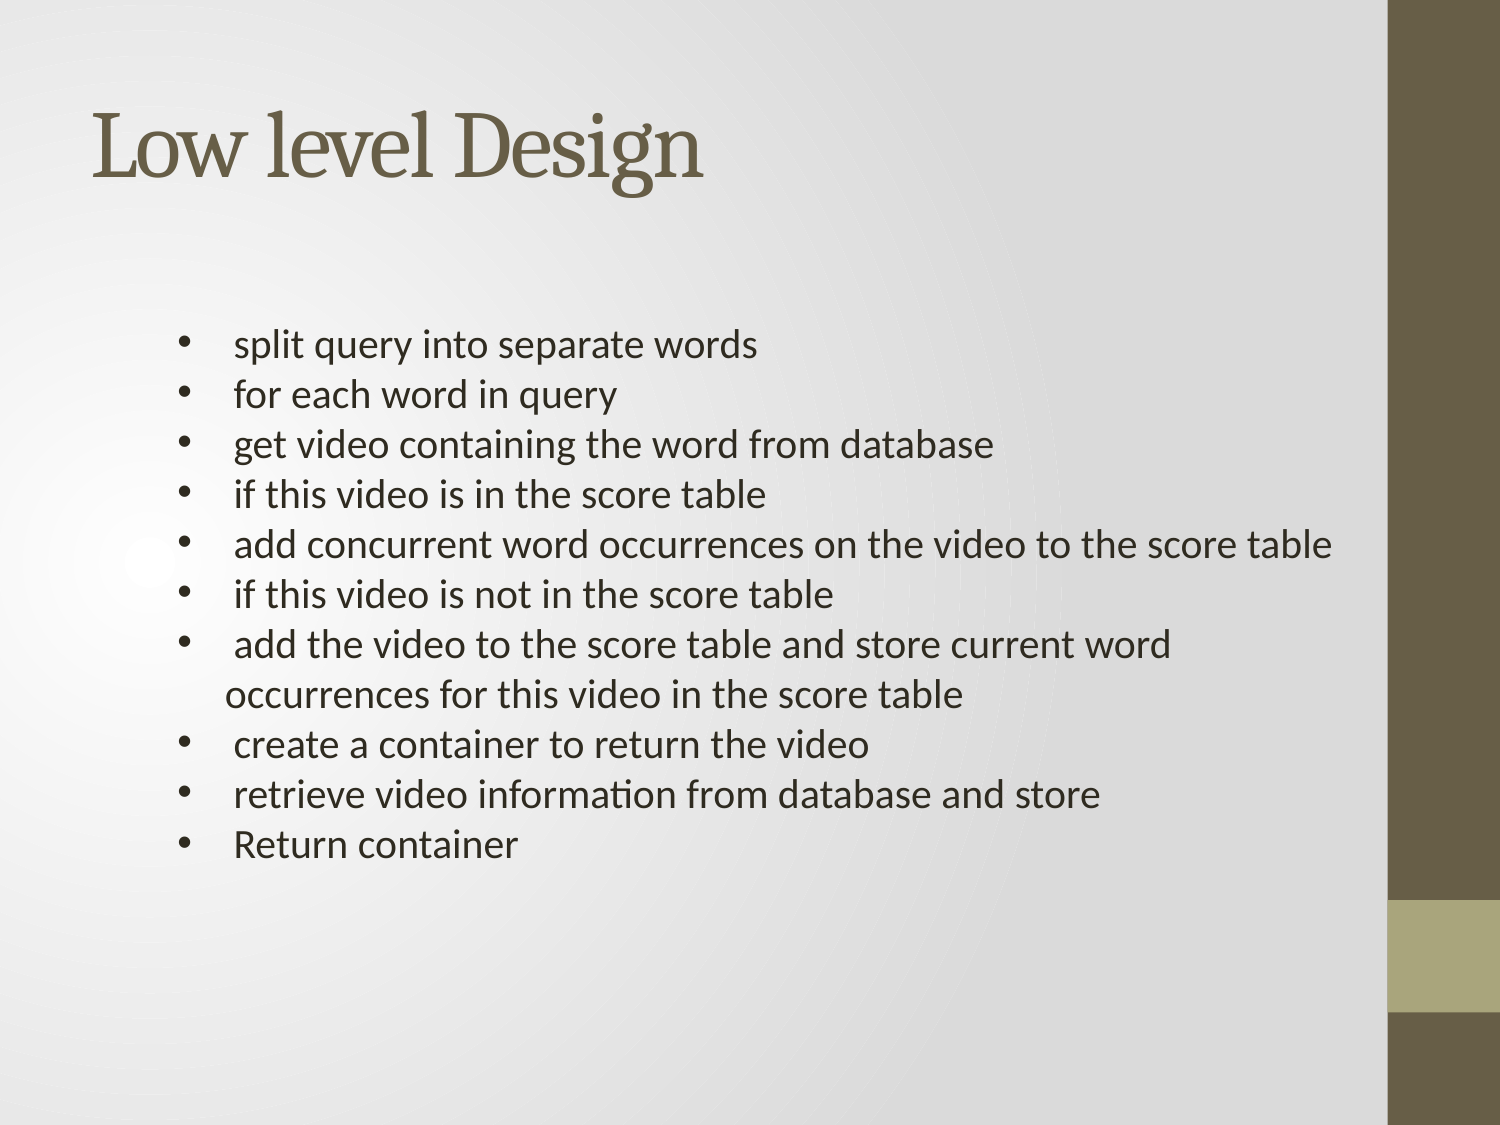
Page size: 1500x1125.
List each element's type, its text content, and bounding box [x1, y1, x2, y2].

text_box split query into separate words for each word in query get video containing the word from database if this video is in the score table add concurrent word occurrences on the video to the score table if this video is not in the score table add the video to the score table and store current word occurrences for this video in the score table create a container to return the video retrieve video information from database and store Return container [162, 259, 1363, 874]
title Low level Design [75, 45, 1325, 233]
